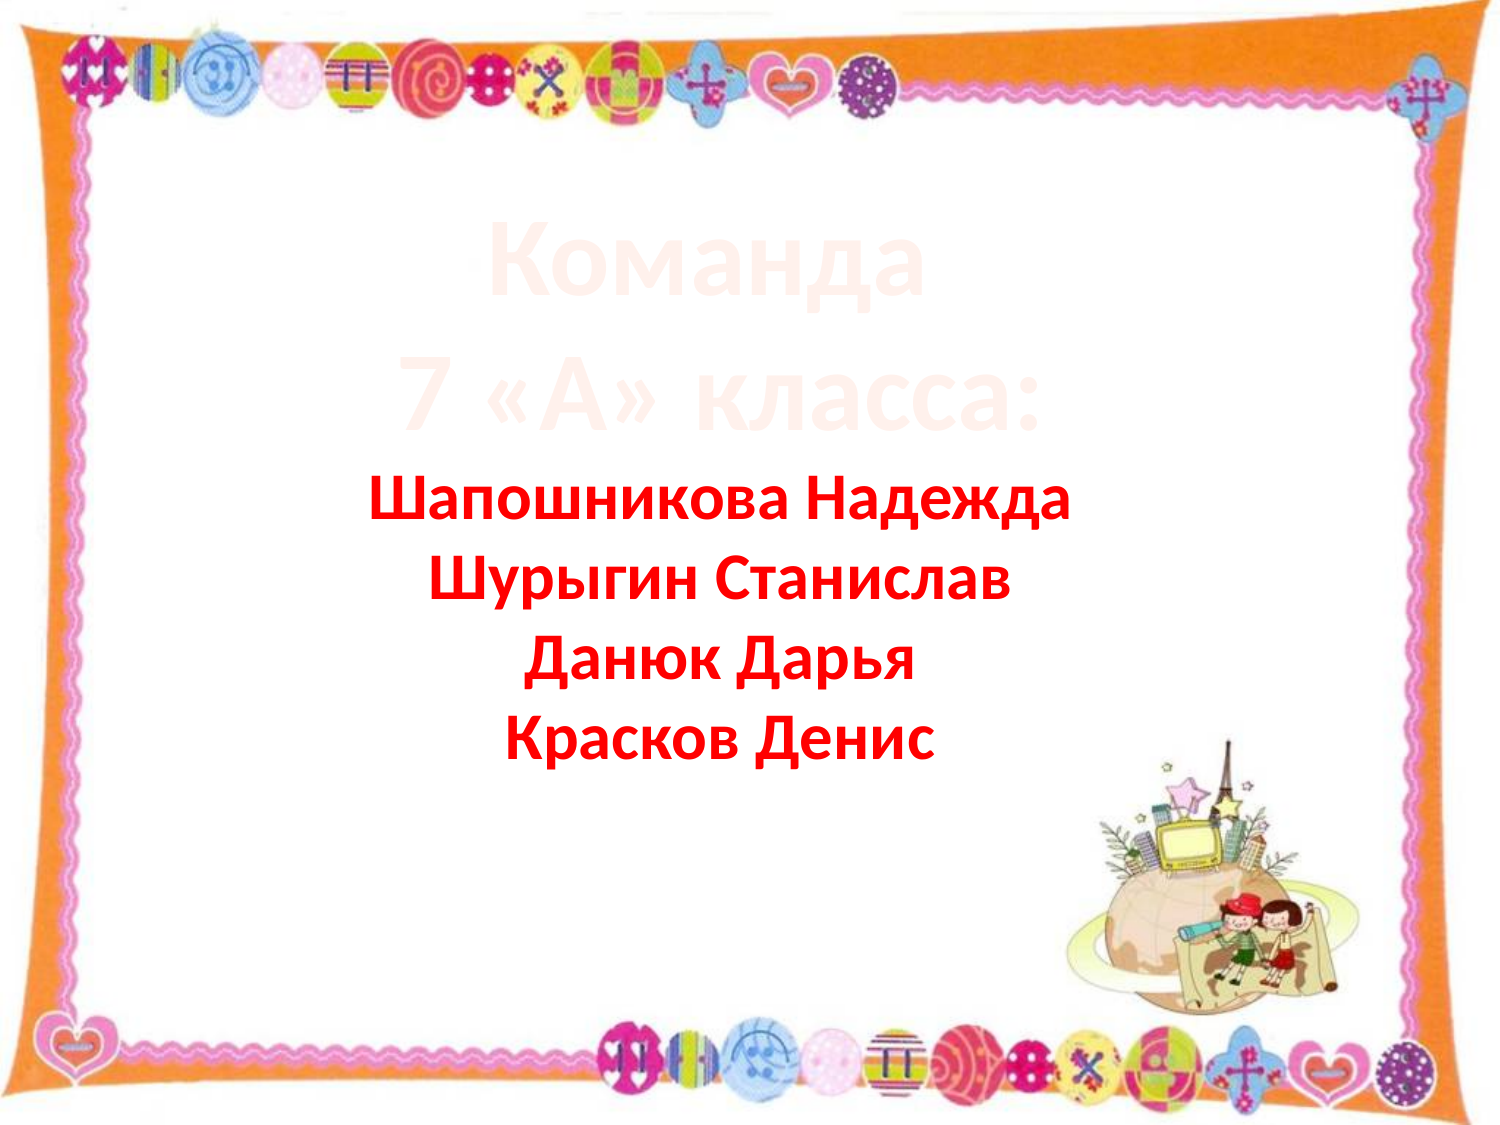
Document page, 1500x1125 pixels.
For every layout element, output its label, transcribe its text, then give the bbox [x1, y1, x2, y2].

picture [0, 0, 1500, 1125]
text_box Команда 7 «А» класса: Шапошникова Надежда Шурыгин Станислав Данюк Дарья Красков Денис [128, 175, 1313, 781]
